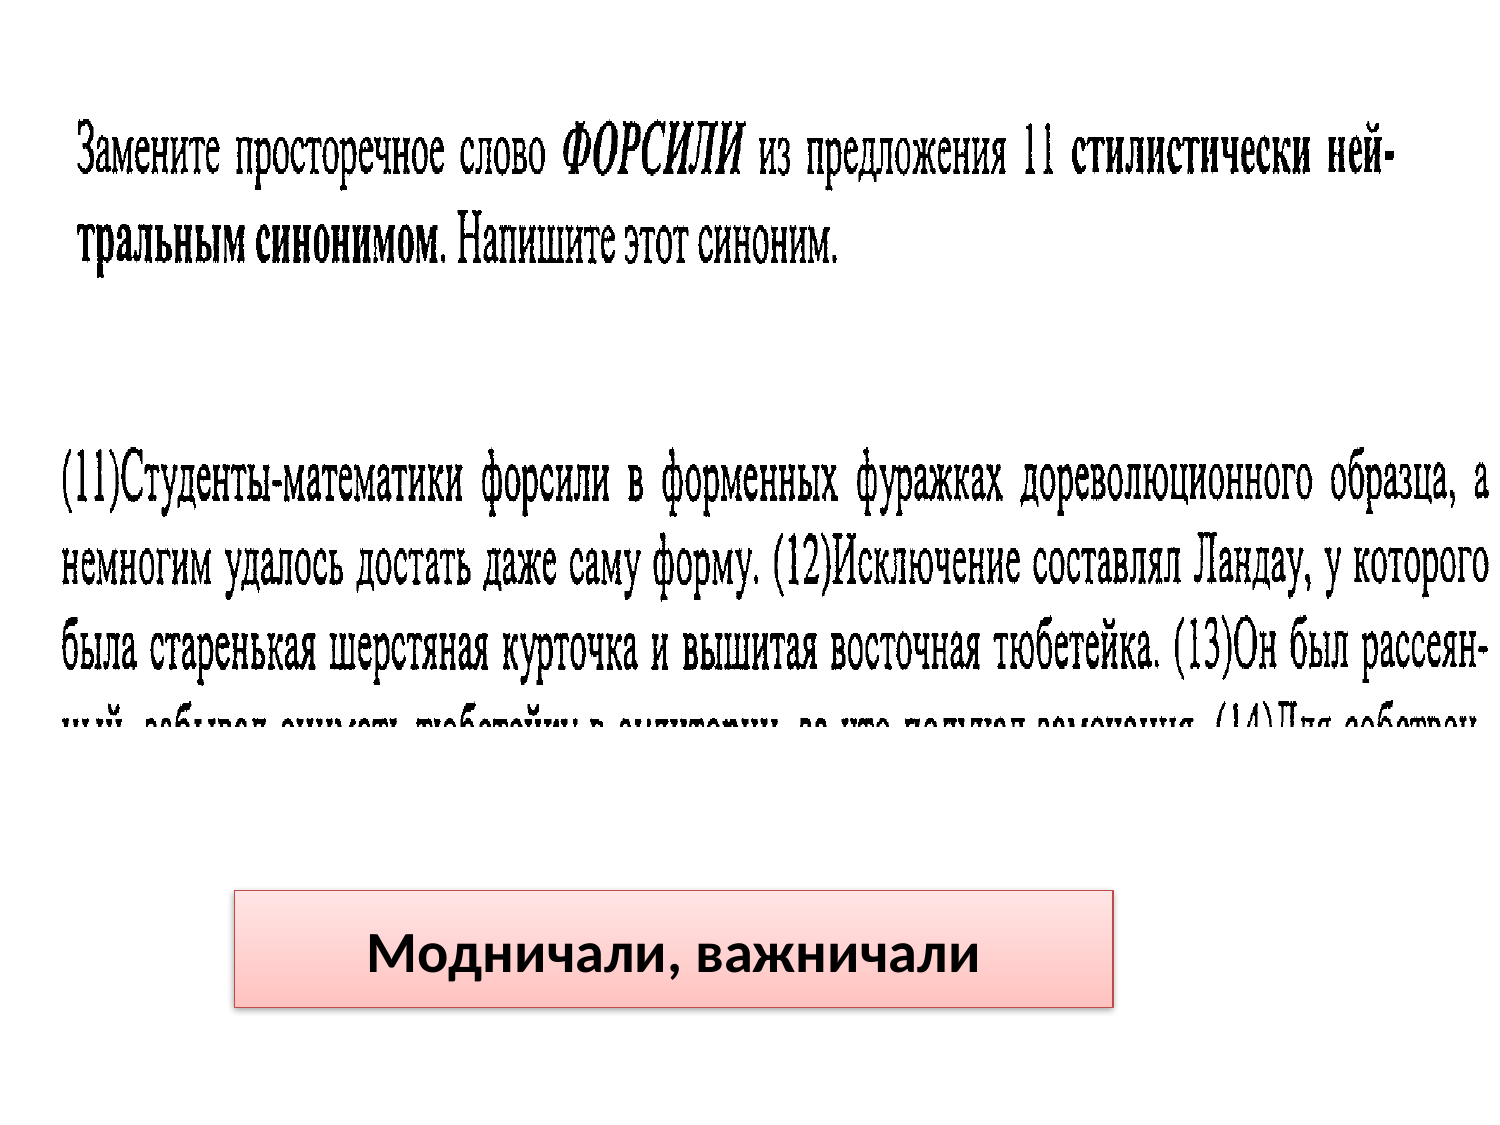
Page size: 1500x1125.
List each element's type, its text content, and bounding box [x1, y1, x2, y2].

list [70, 70, 1421, 294]
text_box Модничали, важничали [234, 890, 1114, 1008]
picture [34, 433, 1500, 727]
